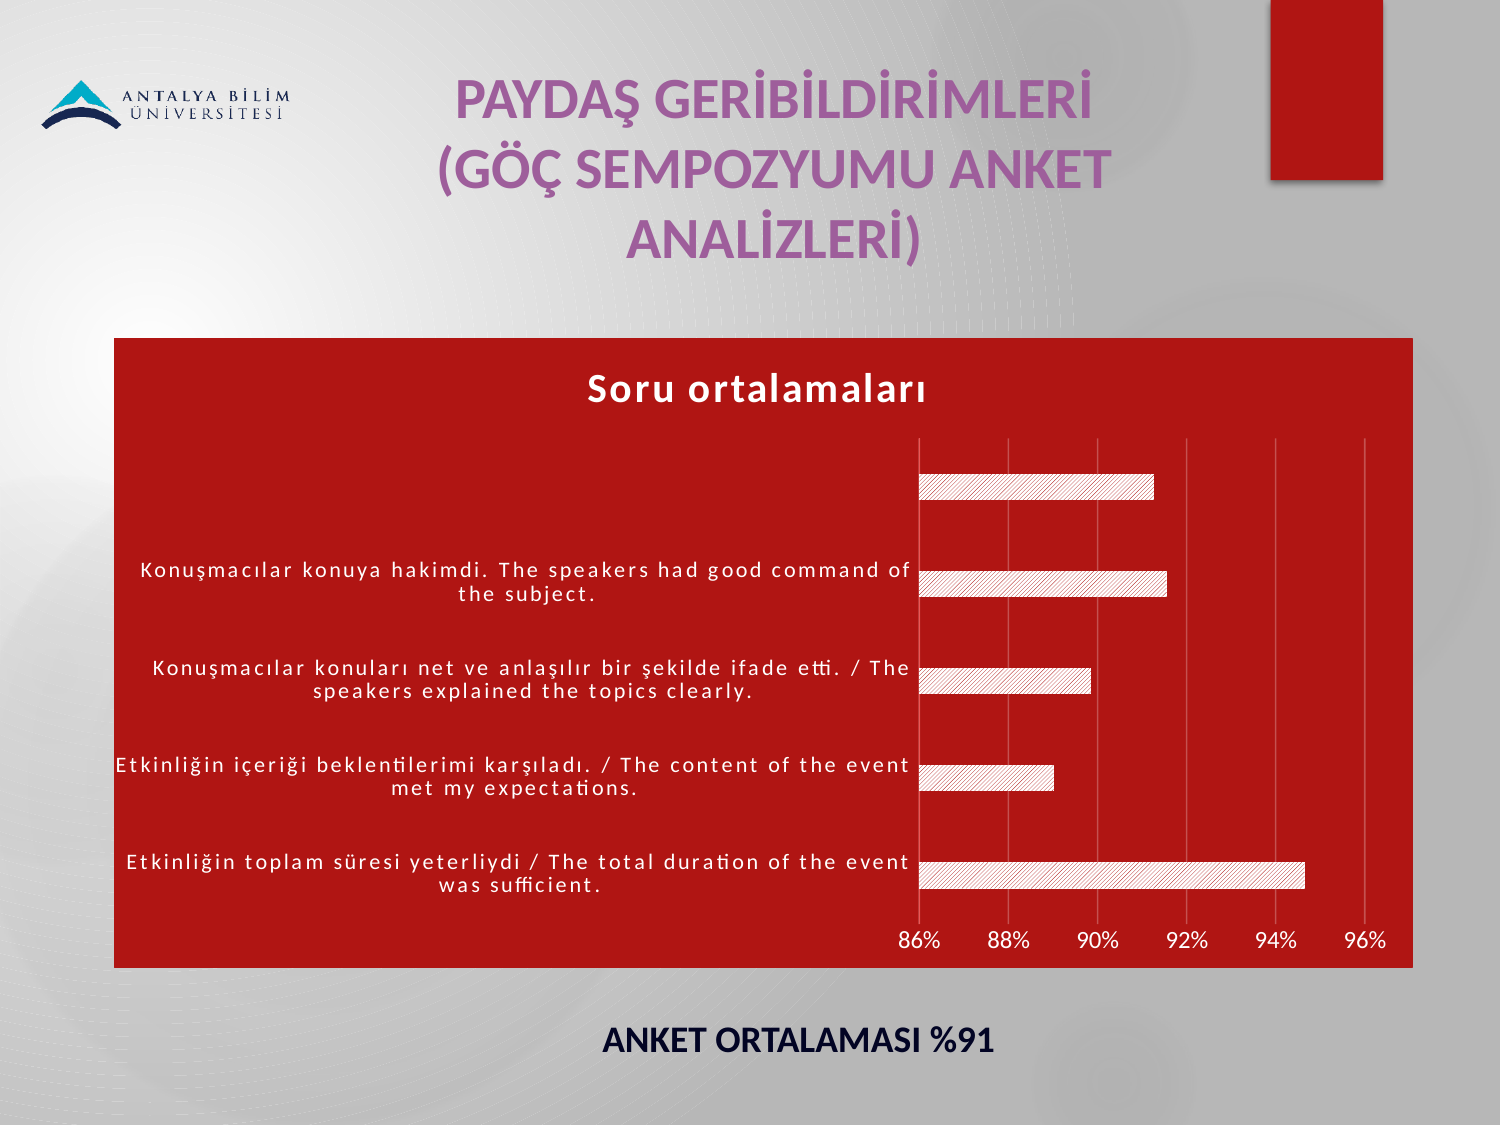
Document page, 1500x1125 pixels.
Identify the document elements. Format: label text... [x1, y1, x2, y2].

chart [113, 337, 1413, 969]
picture [40, 77, 290, 132]
text_box PAYDAŞ GERİBİLDİRİMLERİ (GÖÇ SEMPOZYUMU ANKET ANALİZLERİ) [325, 52, 1224, 278]
text_box ANKET ORTALAMASI %91 [587, 1008, 1011, 1068]
